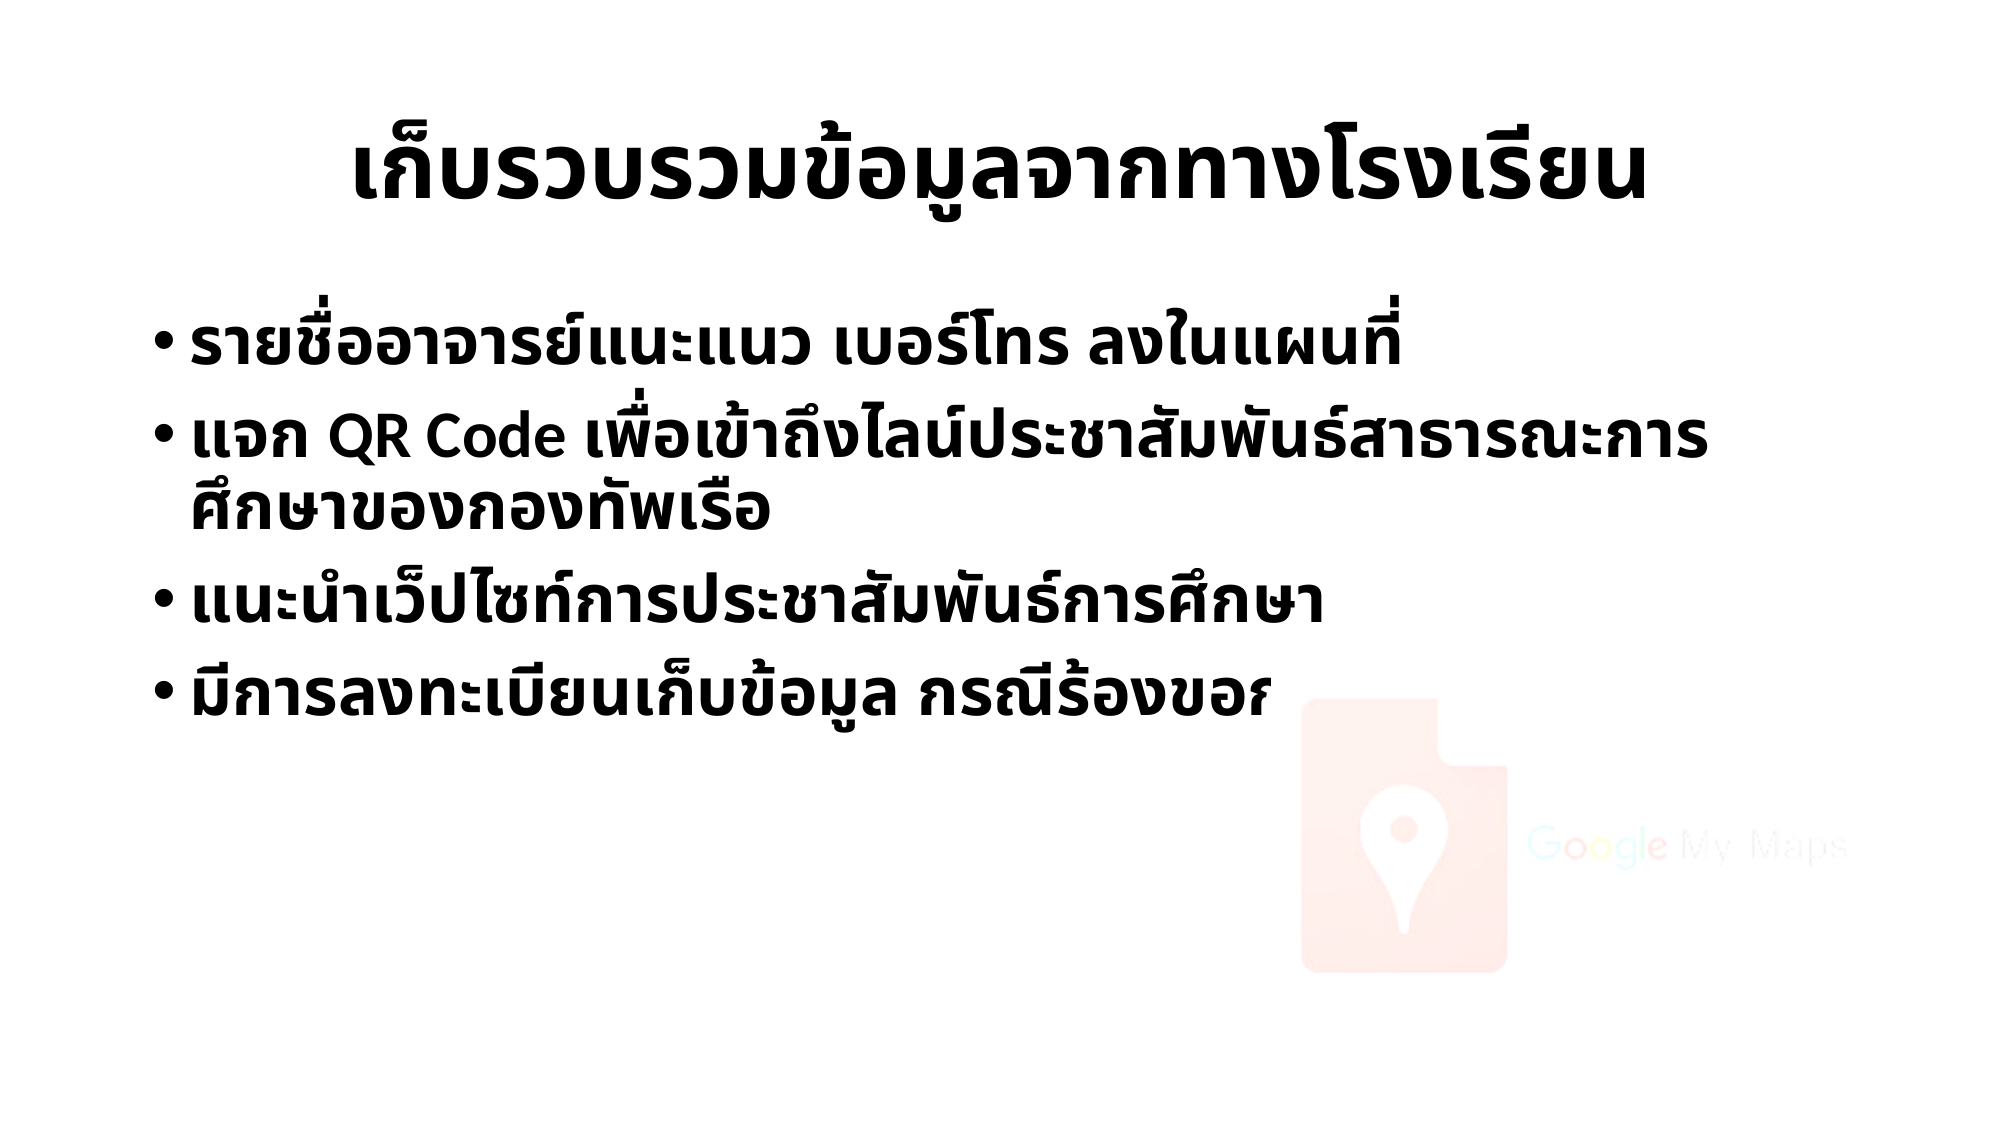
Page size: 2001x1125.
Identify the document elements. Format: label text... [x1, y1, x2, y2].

title เก็บรวบรวมข้อมูลจากทางโรงเรียน [137, 59, 1863, 278]
picture [1271, 658, 1863, 1014]
list รายชื่ออาจารย์แนะแนว เบอร์โทร ลงในแผนที่ แจก QR Code เพื่อเข้าถึงไลน์ประชาสัมพันธ์สาธารณะการศึกษาของกองทัพเรือ แนะนำเว็ปไซท์การประชาสัมพันธ์การศึกษา มีการลงทะเบียนเก็บข้อมูล กรณีร้องขอการแนะแนว [137, 299, 1863, 1014]
